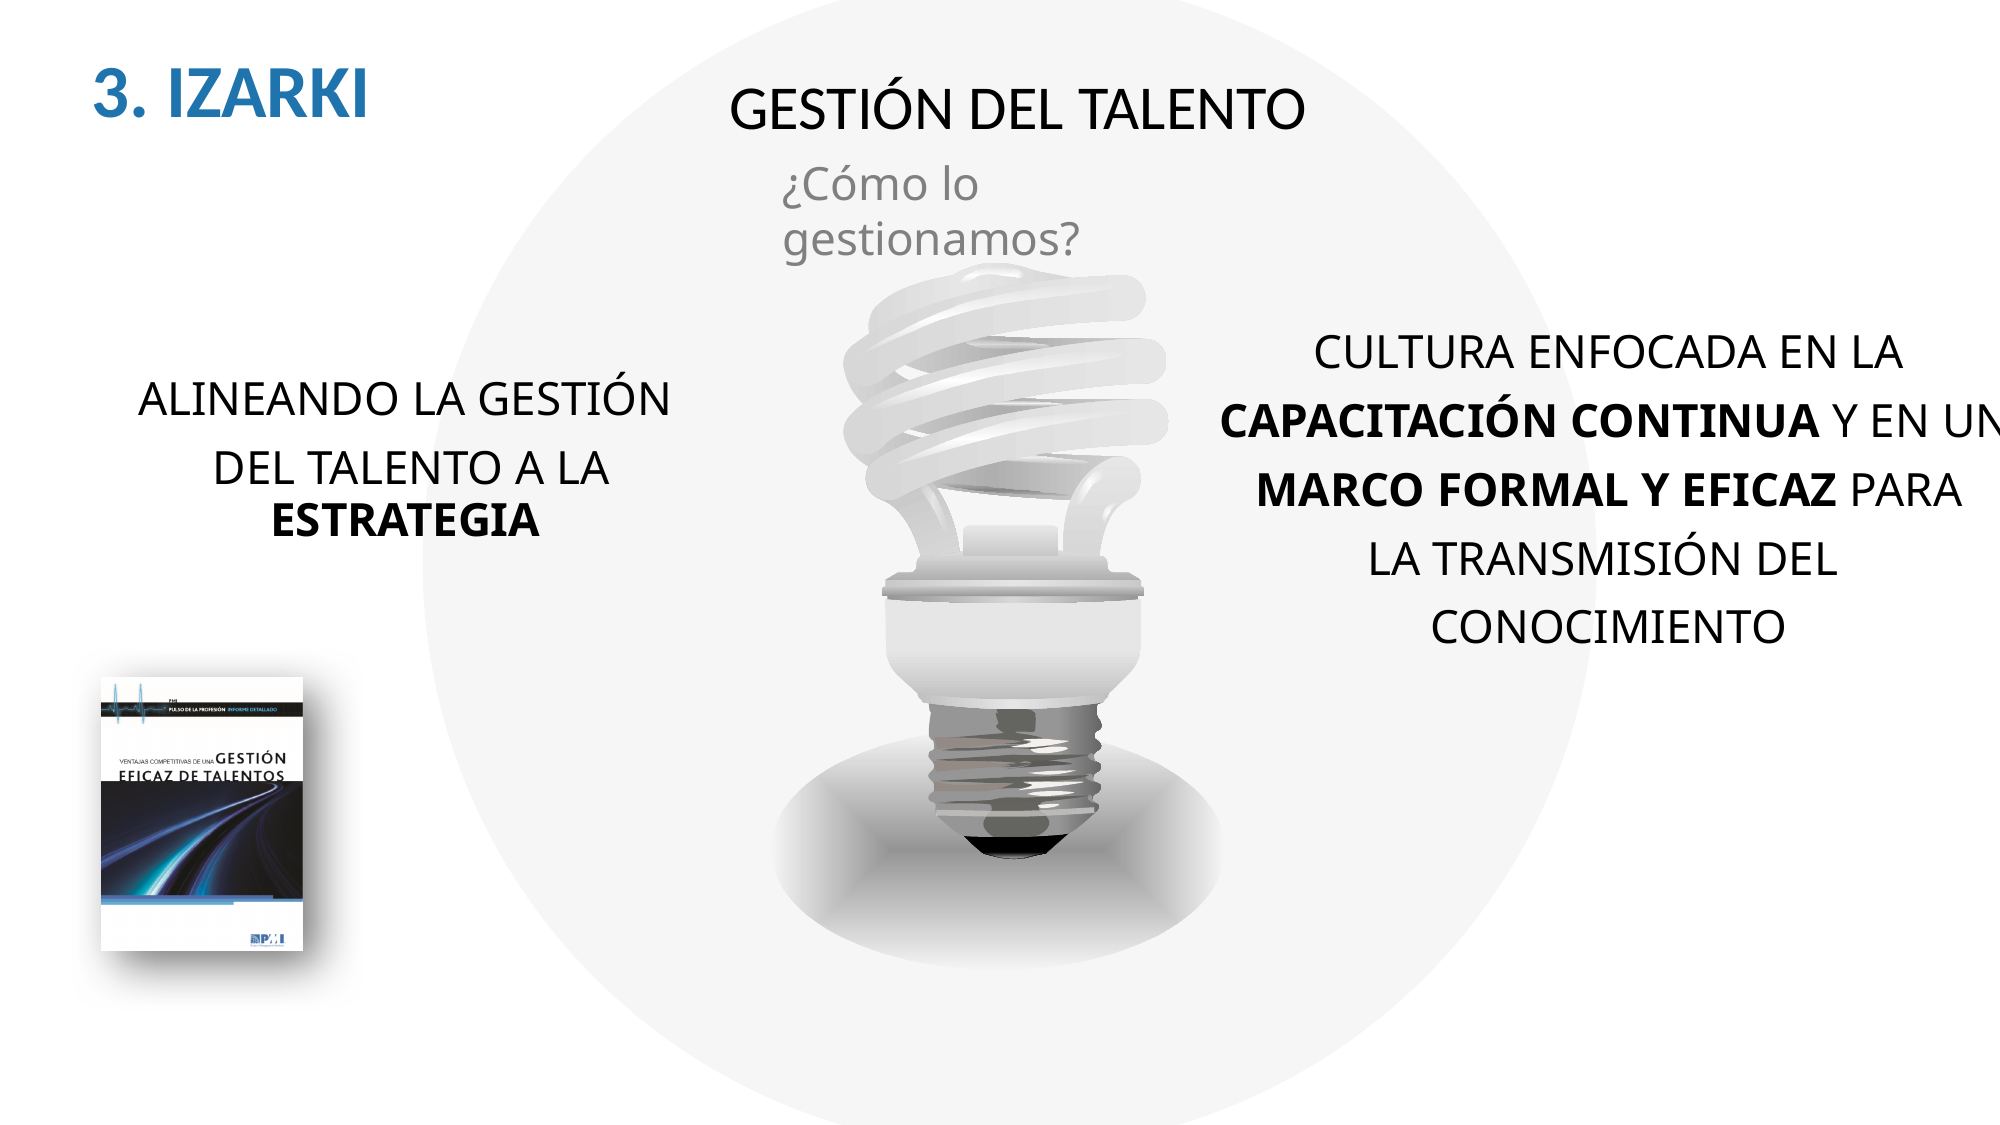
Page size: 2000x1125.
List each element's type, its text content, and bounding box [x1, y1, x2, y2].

text_box CULTURA ENFOCADA EN LA CAPACITACIÓN CONTINUA Y EN UN MARCO FORMAL Y EFICAZ PARA LA TRANSMISIÓN DEL CONOCIMIENTO [1230, 319, 2000, 627]
picture [101, 676, 303, 951]
list ¿Cómo lo gestionamos? [780, 154, 1249, 244]
text_box 3. IZARKI [89, 40, 450, 179]
text_box [422, 0, 1594, 1125]
text_box ALINEANDO LA GESTIÓN DEL TALENTO A LA ESTRATEGIA [81, 366, 730, 490]
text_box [770, 262, 1225, 970]
text_box GESTIÓN DEL TALENTO [729, 67, 1609, 244]
